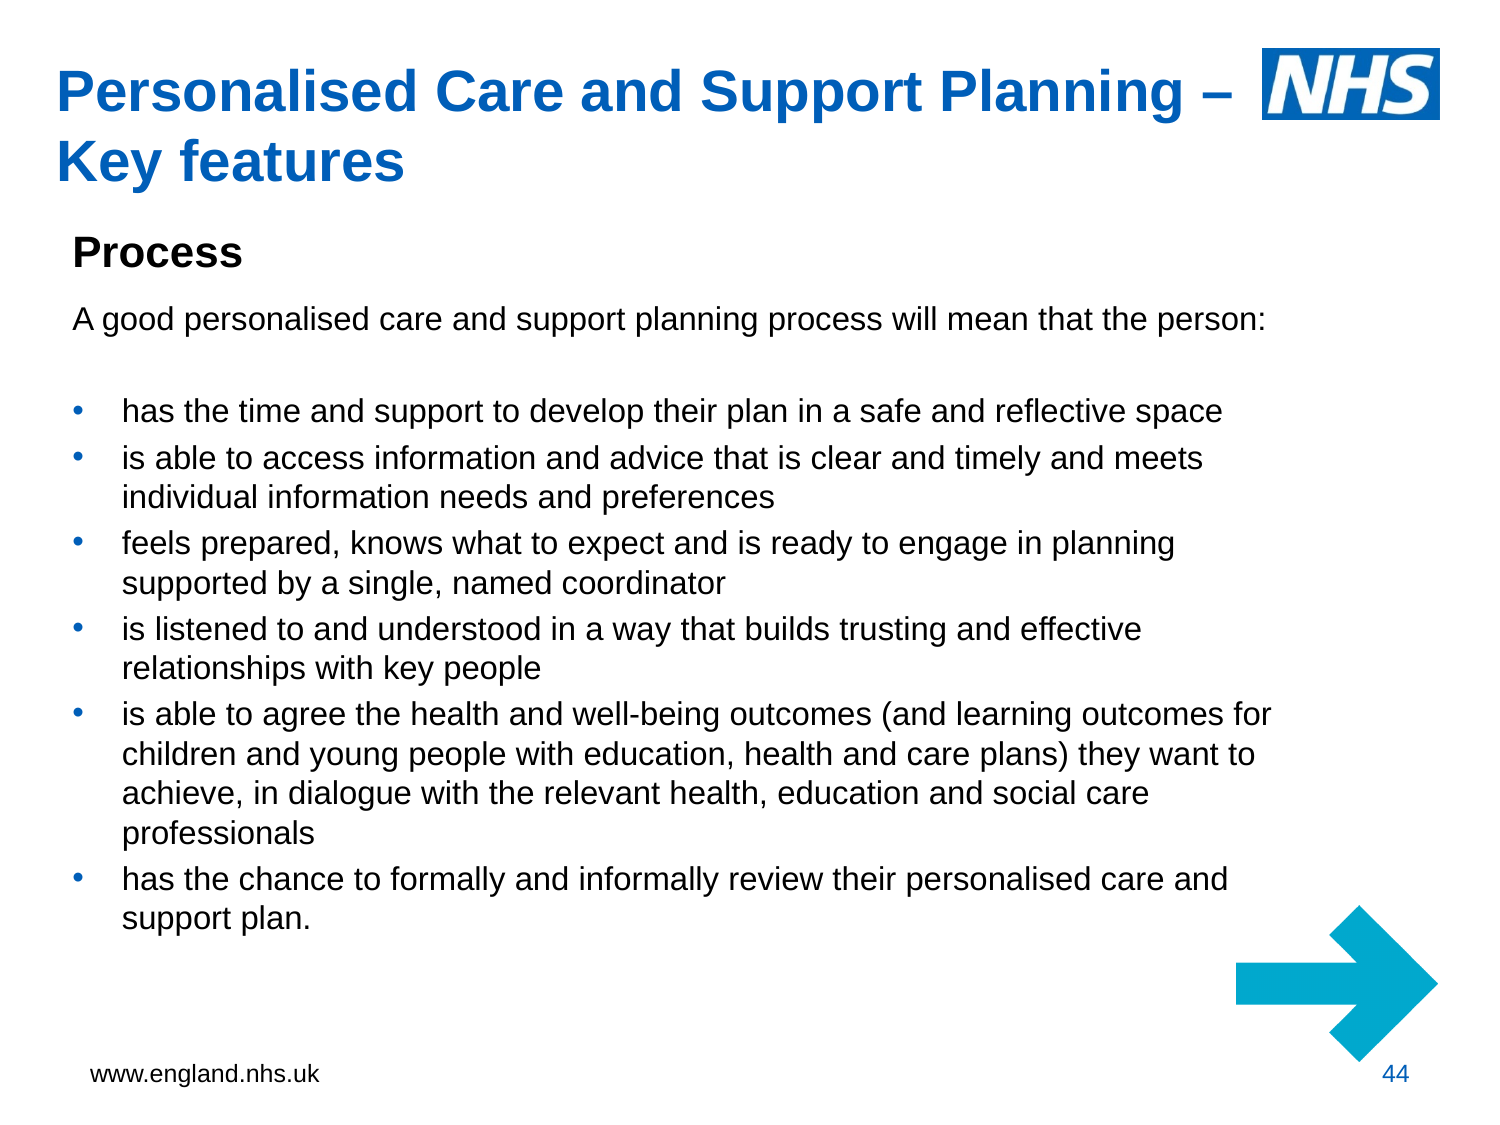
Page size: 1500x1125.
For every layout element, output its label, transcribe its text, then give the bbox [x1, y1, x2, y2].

slide_number 44 [1074, 1042, 1425, 1103]
list Process A good personalised care and support planning process will mean that the person: has the time and support to develop their plan in a safe and reflective space is able to access information and advice that is clear and timely and meets individual information needs and preferences feels prepared, knows what to expect and is ready to engage in planning supported by a single, named coordinator is listened to and understood in a way that builds trusting and effective relationships with key people is able to agree the health and well-being outcomes (and learning outcomes for children and young people with education, health and care plans) they want to achieve, in dialogue with the relevant health, education and social care professionals has the chance to formally and informally review their personalised care and support plan. [57, 215, 1344, 951]
picture [1236, 905, 1438, 1062]
picture [1262, 48, 1440, 120]
title Personalised Care and Support Planning – Key features [41, 68, 1438, 178]
